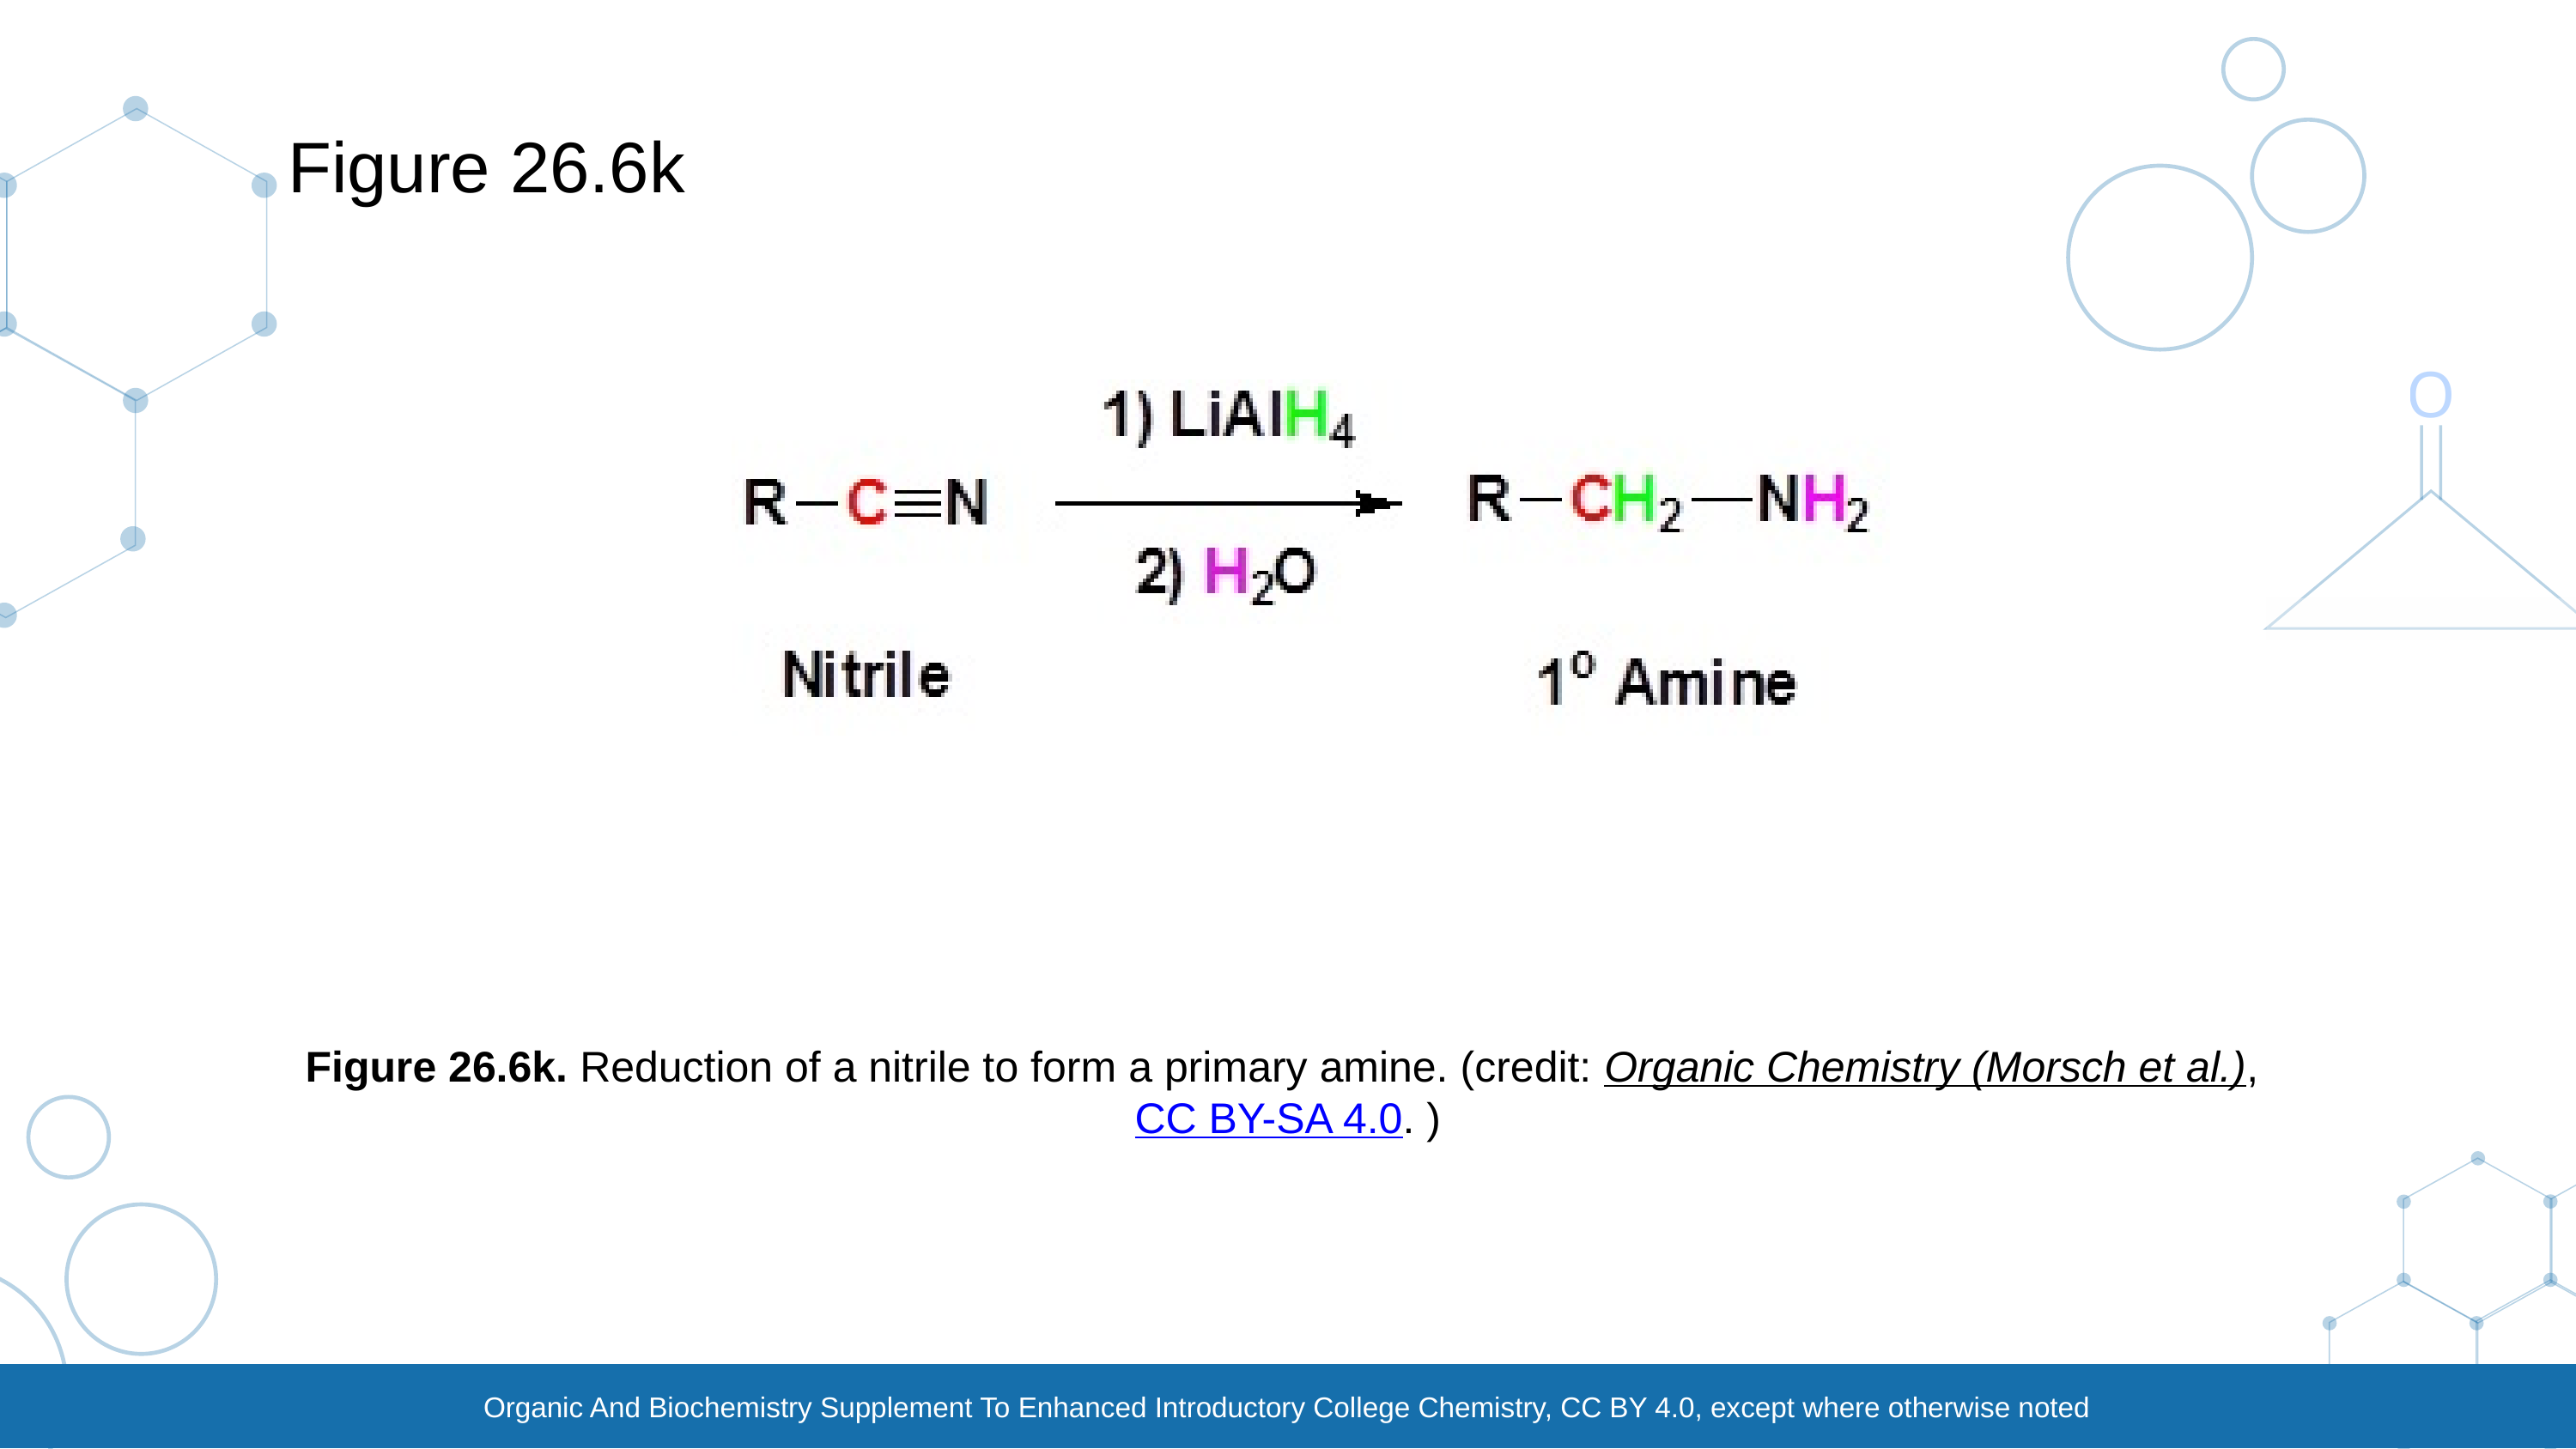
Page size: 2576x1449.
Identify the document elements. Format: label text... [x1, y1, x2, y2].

list Figure 26.6k. Reduction of a nitrile to form a primary amine. (credit: Organic Chemistry (Morsch et al.), CC BY-SA 4.0. ) [273, 1033, 2303, 1325]
footer Organic And Biochemistry Supplement To Enhanced Introductory College Chemistry, CC BY 4.0, except where otherwise noted [400, 1379, 2176, 1432]
picture [731, 379, 1891, 736]
title Figure 26.6k [275, 83, 1435, 245]
